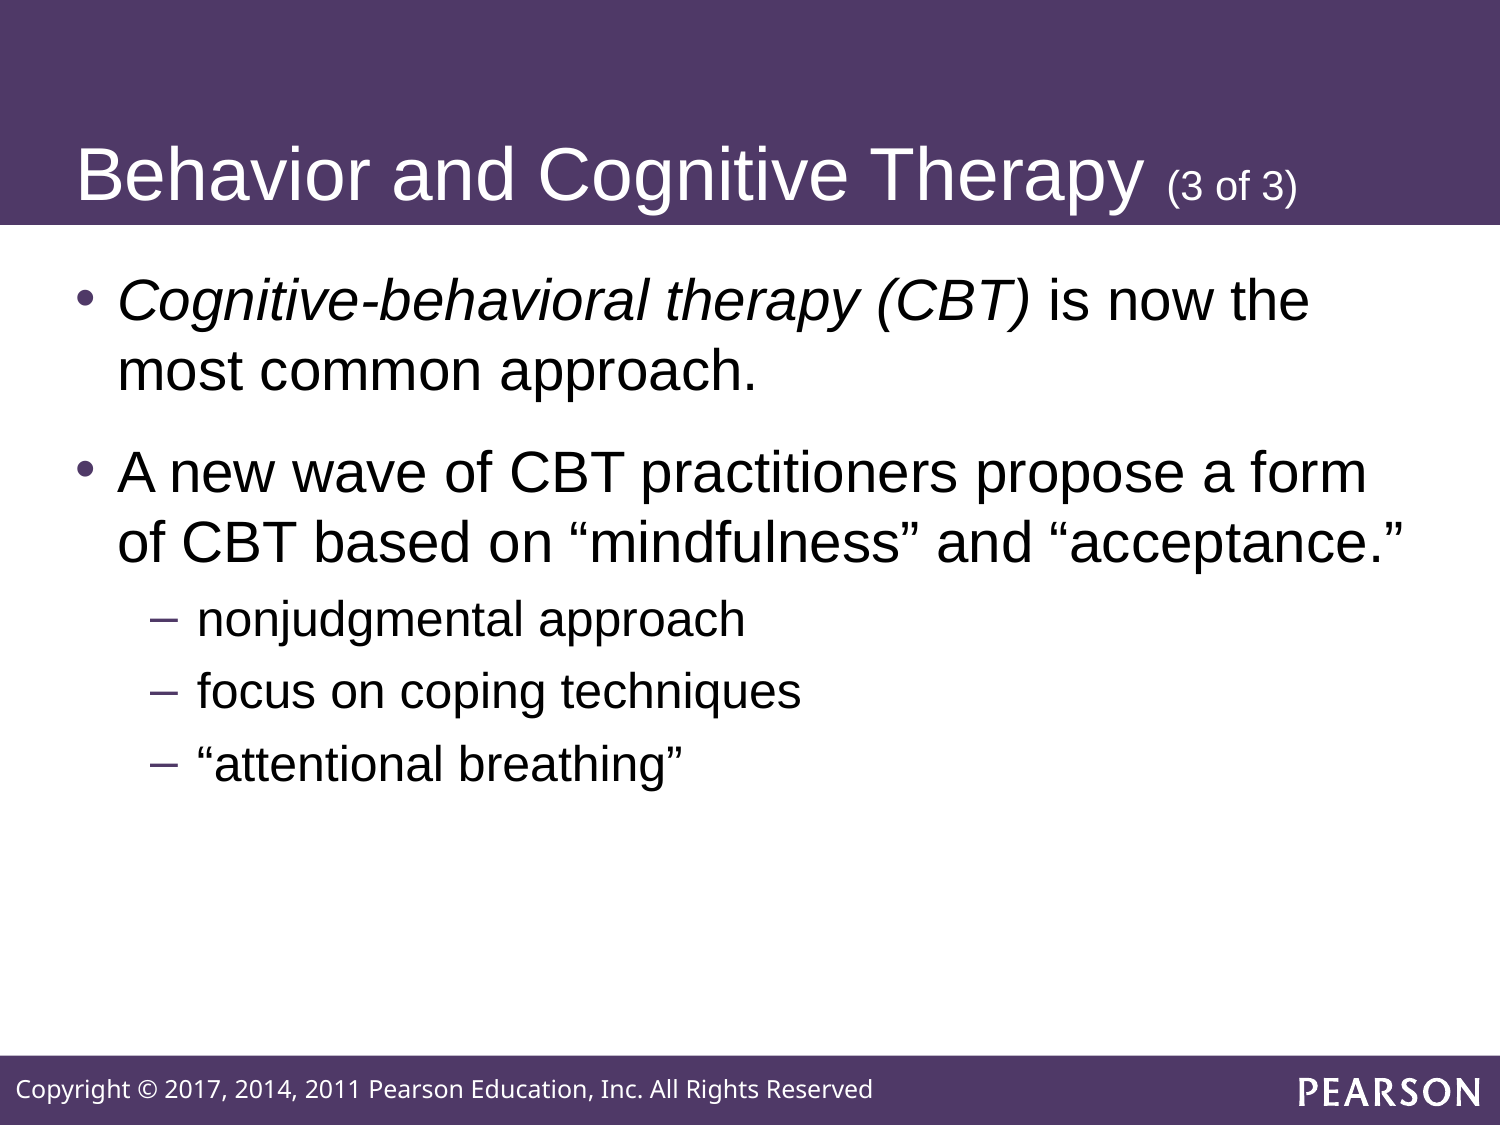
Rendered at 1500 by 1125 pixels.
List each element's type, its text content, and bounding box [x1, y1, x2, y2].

title Behavior and Cognitive Therapy (3 of 3) [75, 35, 1425, 216]
list Cognitive-behavioral therapy (CBT) is now the most common approach. A new wave of CBT practitioners propose a form of CBT based on “mindfulness” and “acceptance.” nonjudgmental approach focus on coping techniques “attentional breathing” [75, 262, 1425, 1005]
